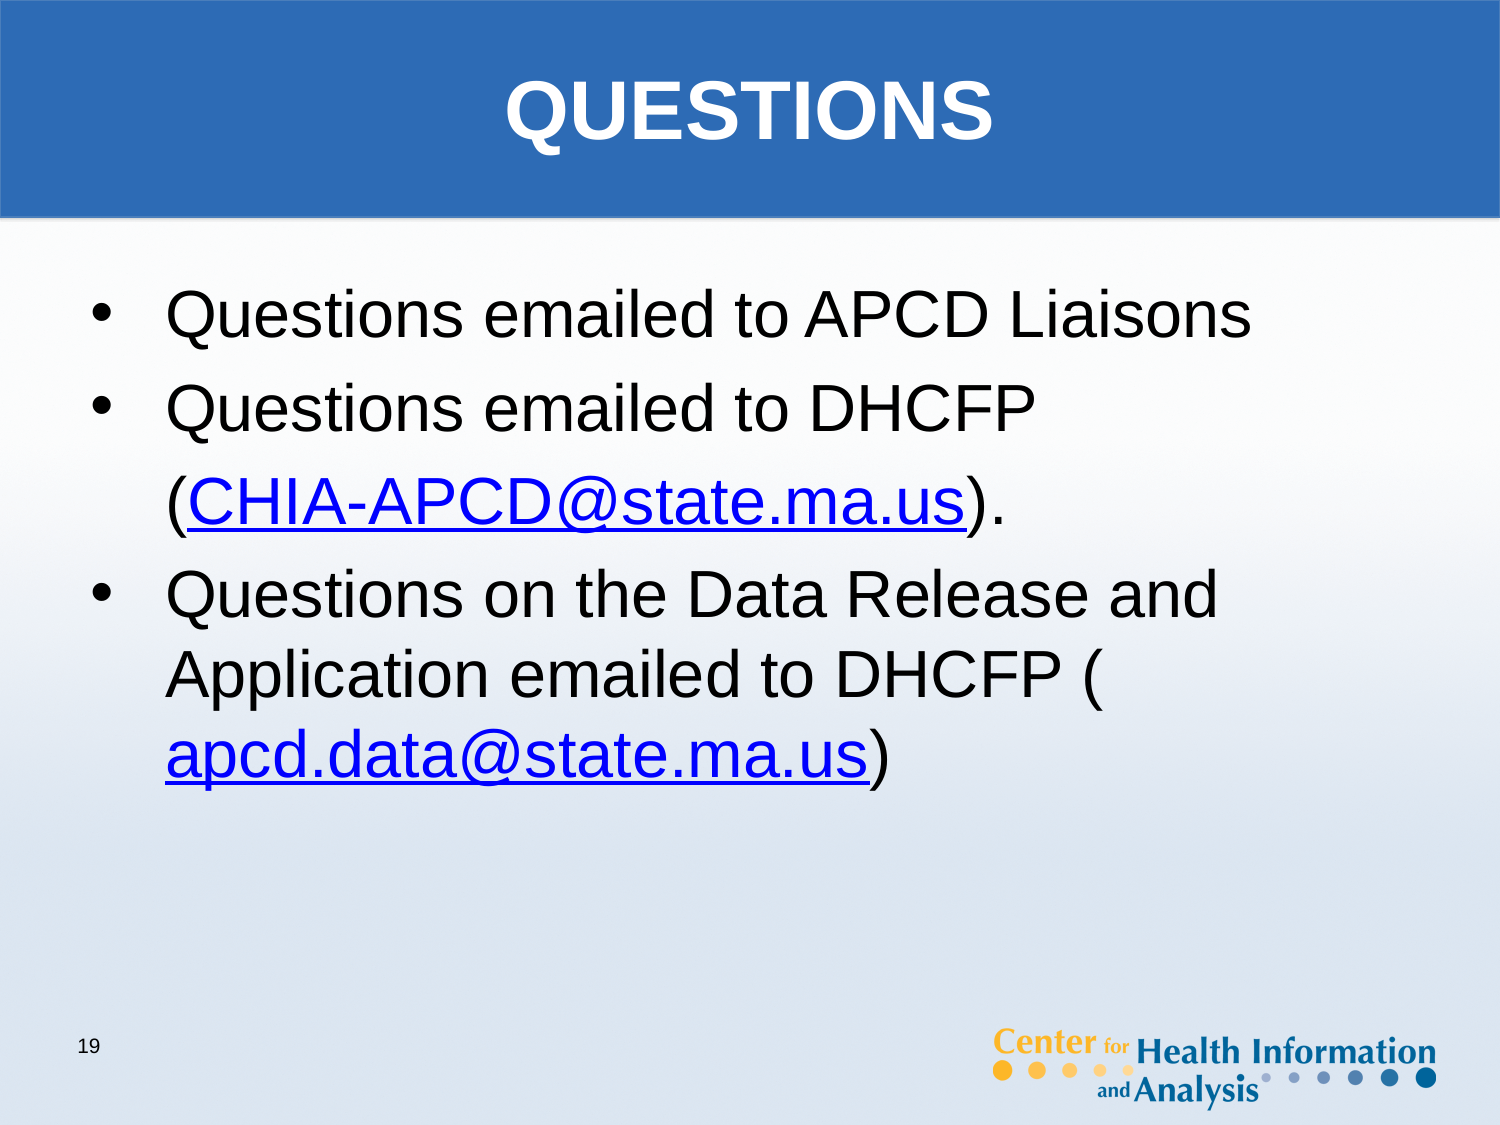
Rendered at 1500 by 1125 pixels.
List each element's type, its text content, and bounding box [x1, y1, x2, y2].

title QUESTIONS [74, 12, 1426, 201]
list Questions emailed to APCD Liaisons Questions emailed to DHCFP (CHIA-APCD@state.ma.us). Questions on the Data Release and Application emailed to DHCFP (apcd.data@state.ma.us) [74, 263, 1424, 983]
picture [0, 221, 1500, 1125]
slide_number 19 [62, 1025, 413, 1085]
